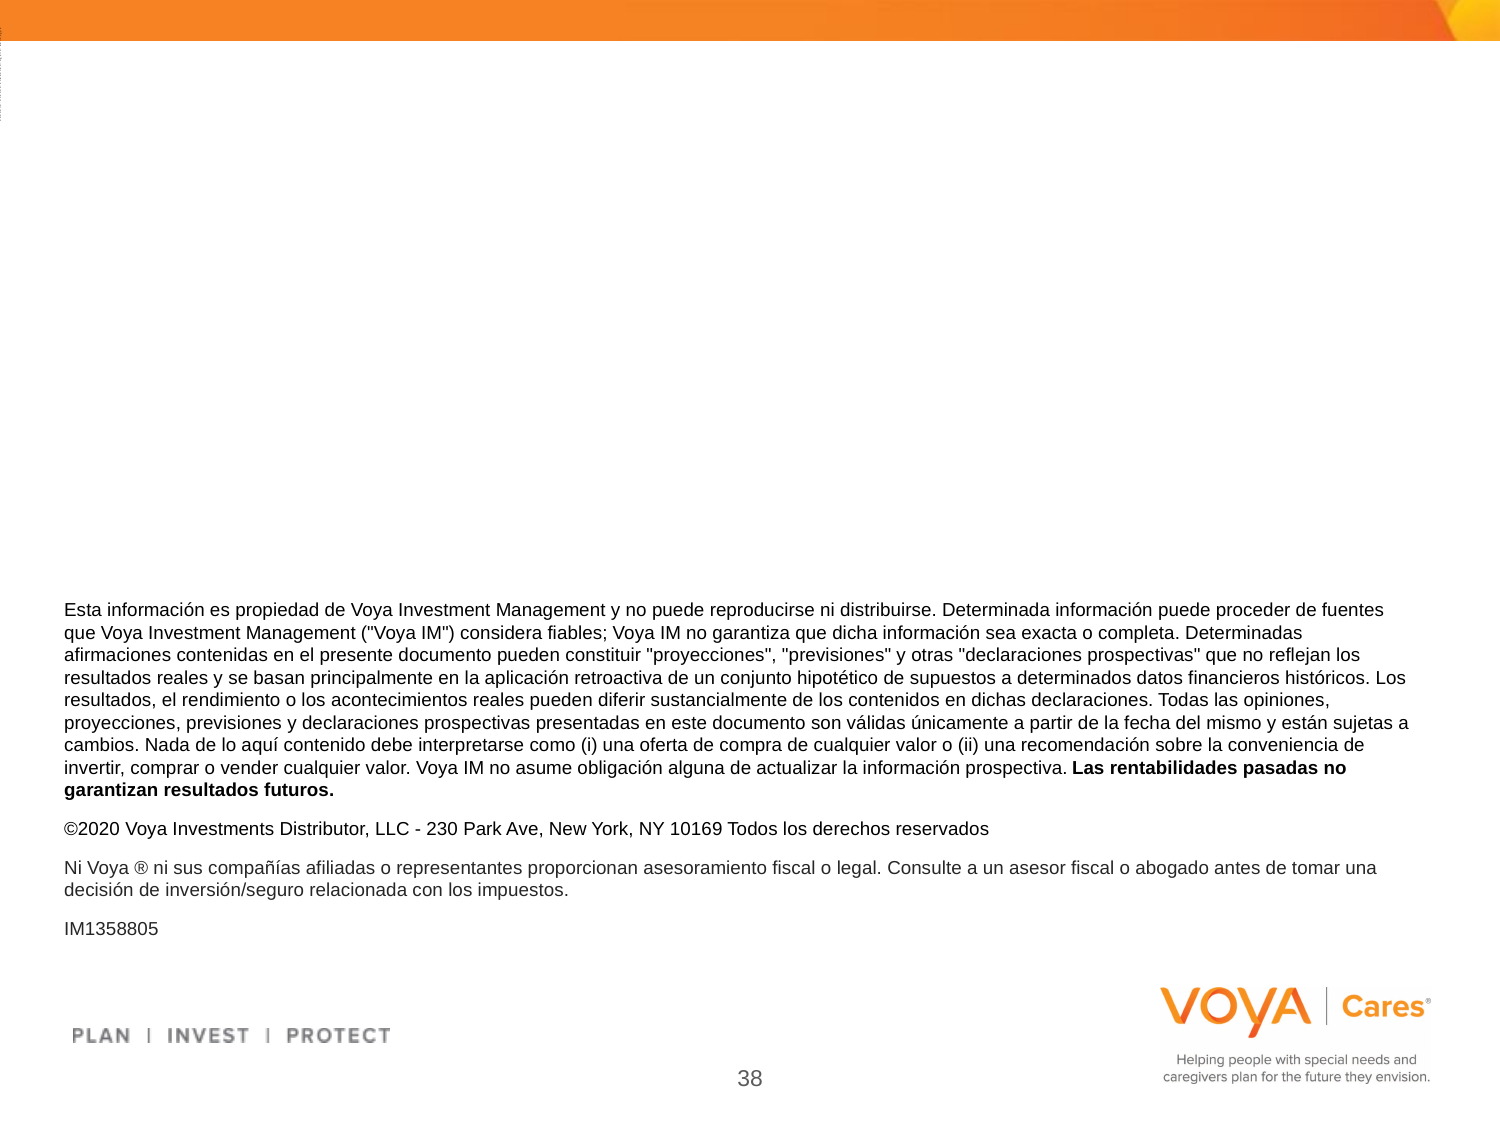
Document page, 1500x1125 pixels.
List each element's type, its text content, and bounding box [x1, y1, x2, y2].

picture [73, 1028, 390, 1043]
list Esta información es propiedad de Voya Investment Management y no puede reproducirse ni distribuirse. Determinada información puede proceder de fuentes que Voya Investment Management ("Voya IM") considera fiables; Voya IM no garantiza que dicha información sea exacta o completa. Determinadas afirmaciones contenidas en el presente documento pueden constituir "proyecciones", "previsiones" y otras "declaraciones prospectivas" que no reflejan los resultados reales y se basan principalmente en la aplicación retroactiva de un conjunto hipotético de supuestos a determinados datos financieros históricos. Los resultados, el rendimiento o los acontecimientos reales pueden diferir sustancialmente de los contenidos en dichas declaraciones. Todas las opiniones, proyecciones, previsiones y declaraciones prospectivas presentadas en este documento son válidas únicamente a partir de la fecha del mismo y están sujetas a cambios. Nada de lo aquí contenido debe interpretarse como (i) una oferta de compra de cualquier valor o (ii) una recomendación sobre la conveniencia de invertir, comprar o vender cualquier valor. Voya IM no asume obligación alguna de actualizar la información prospectiva. Las rentabilidades pasadas no garantizan resultados futuros. ©2020 Voya Investments Distributor, LLC - 230 Park Ave, New York, NY 10169 Todos los derechos reservados Ni Voya ® ni sus compañías afiliadas o representantes proporcionan asesoramiento fiscal o legal. Consulte a un asesor fiscal o abogado antes de tomar una decisión de inversión/seguro relacionada con los impuestos. IM1358805 [64, 623, 1425, 947]
picture [1160, 987, 1431, 1084]
picture [0, 0, 1500, 41]
